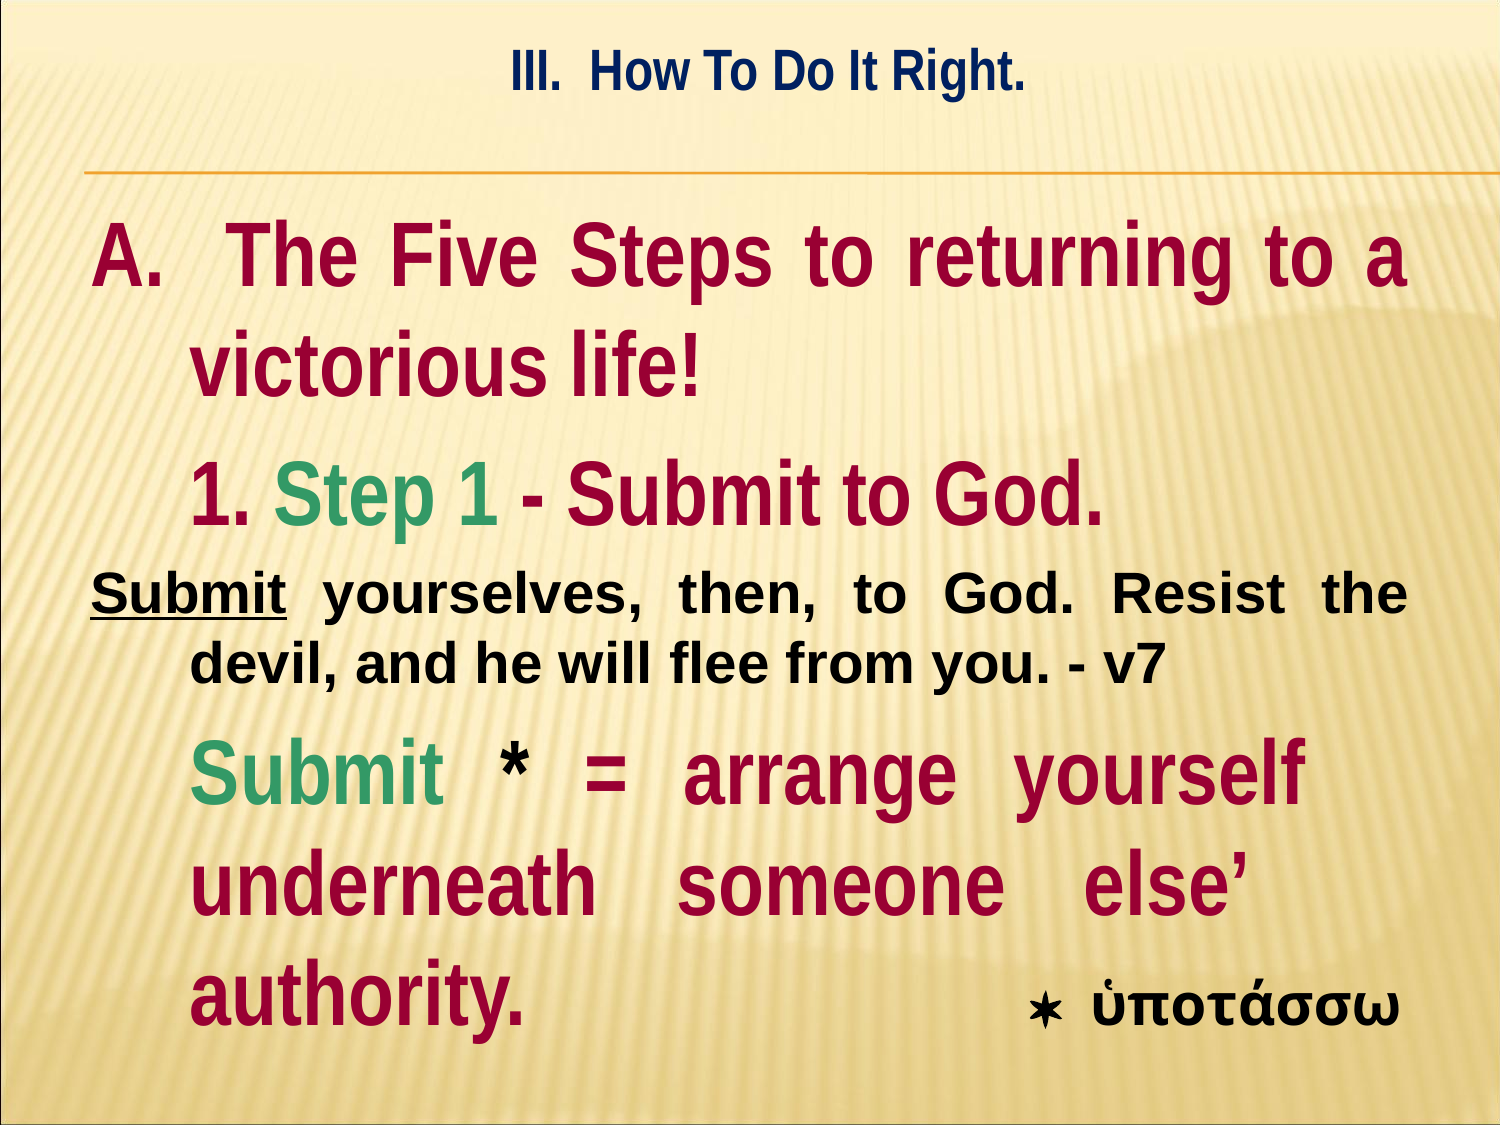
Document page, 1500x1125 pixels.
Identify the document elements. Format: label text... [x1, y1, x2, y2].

text_box III. How To Do It Right. [124, 24, 1413, 110]
list A. The Five Steps to returning to a victorious life! 1. Step 1 - Submit to God. Submit yourselves, then, to God. Resist the devil, and he will flee from you. - v7 Submit * = arrange yourself underneath someone else’ authority. * ὑποτάσσω [75, 187, 1425, 1075]
picture [0, 0, 1500, 1125]
